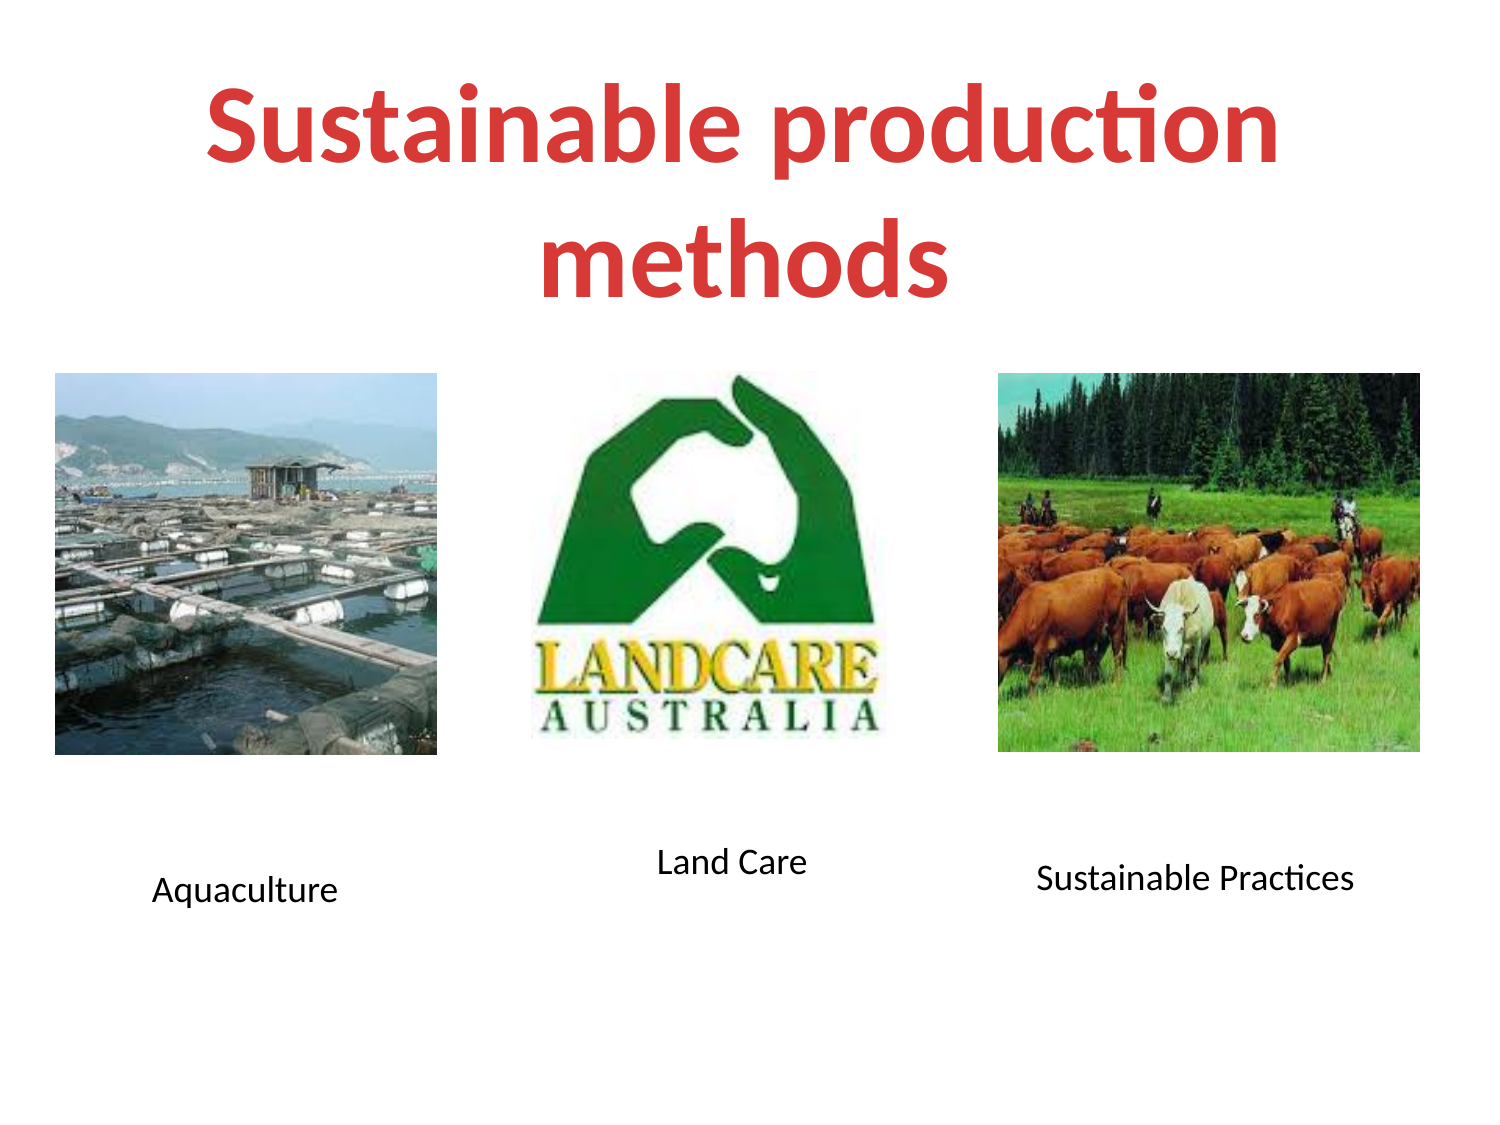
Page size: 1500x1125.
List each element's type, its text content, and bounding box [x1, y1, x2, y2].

picture [531, 370, 887, 740]
text_box Sustainable production methods [88, 42, 1400, 328]
text_box Aquaculture [137, 857, 354, 918]
text_box Sustainable Practices [1021, 845, 1420, 906]
picture [997, 373, 1421, 752]
text_box Land Care [584, 829, 880, 890]
picture [54, 373, 437, 755]
